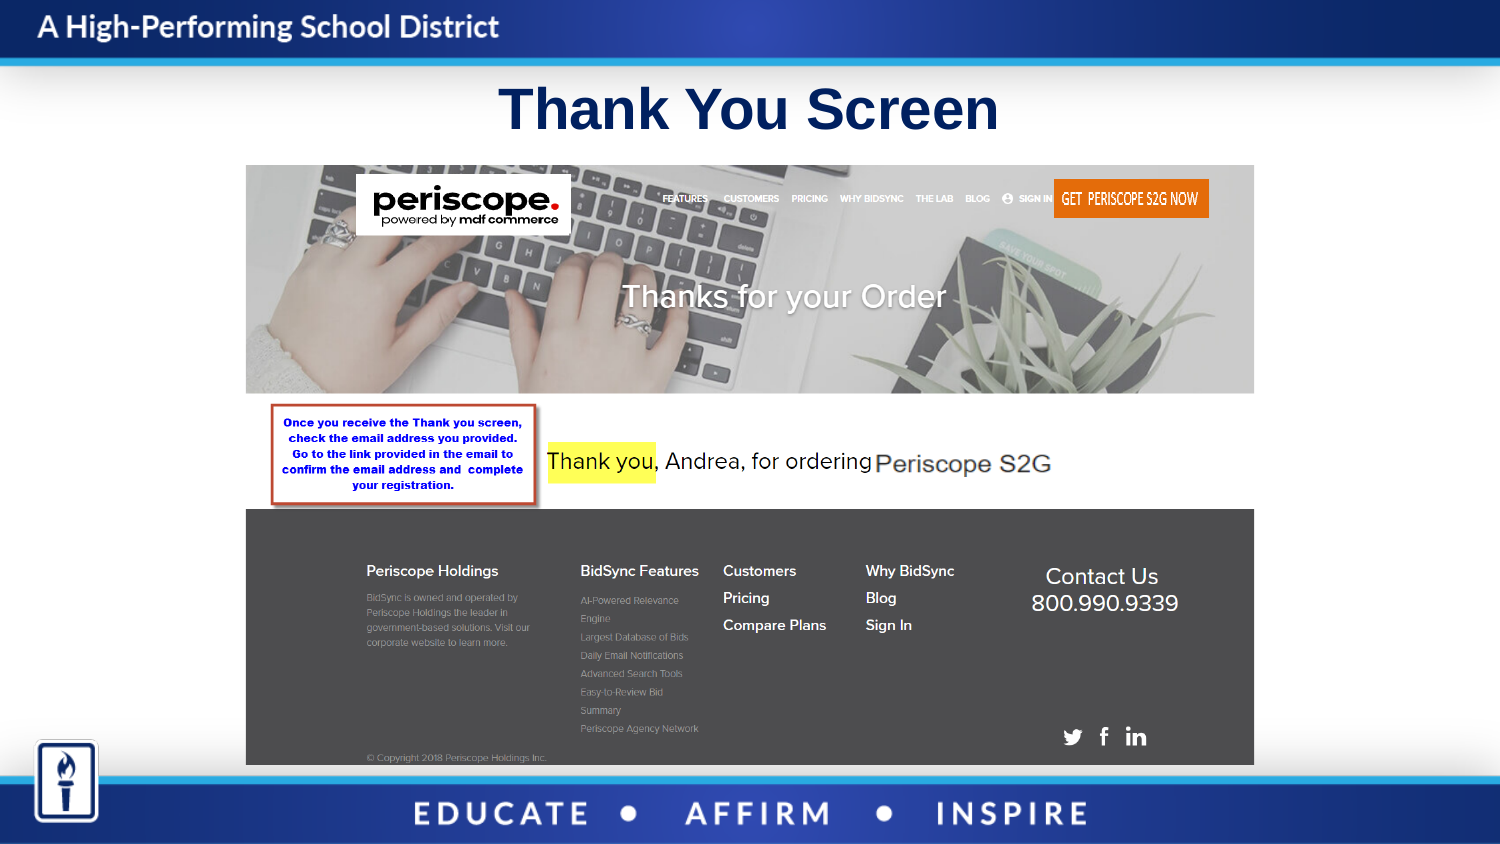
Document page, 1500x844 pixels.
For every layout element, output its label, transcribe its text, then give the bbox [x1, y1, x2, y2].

picture [0, 0, 1500, 844]
title Thank You Screen [371, 70, 1129, 163]
